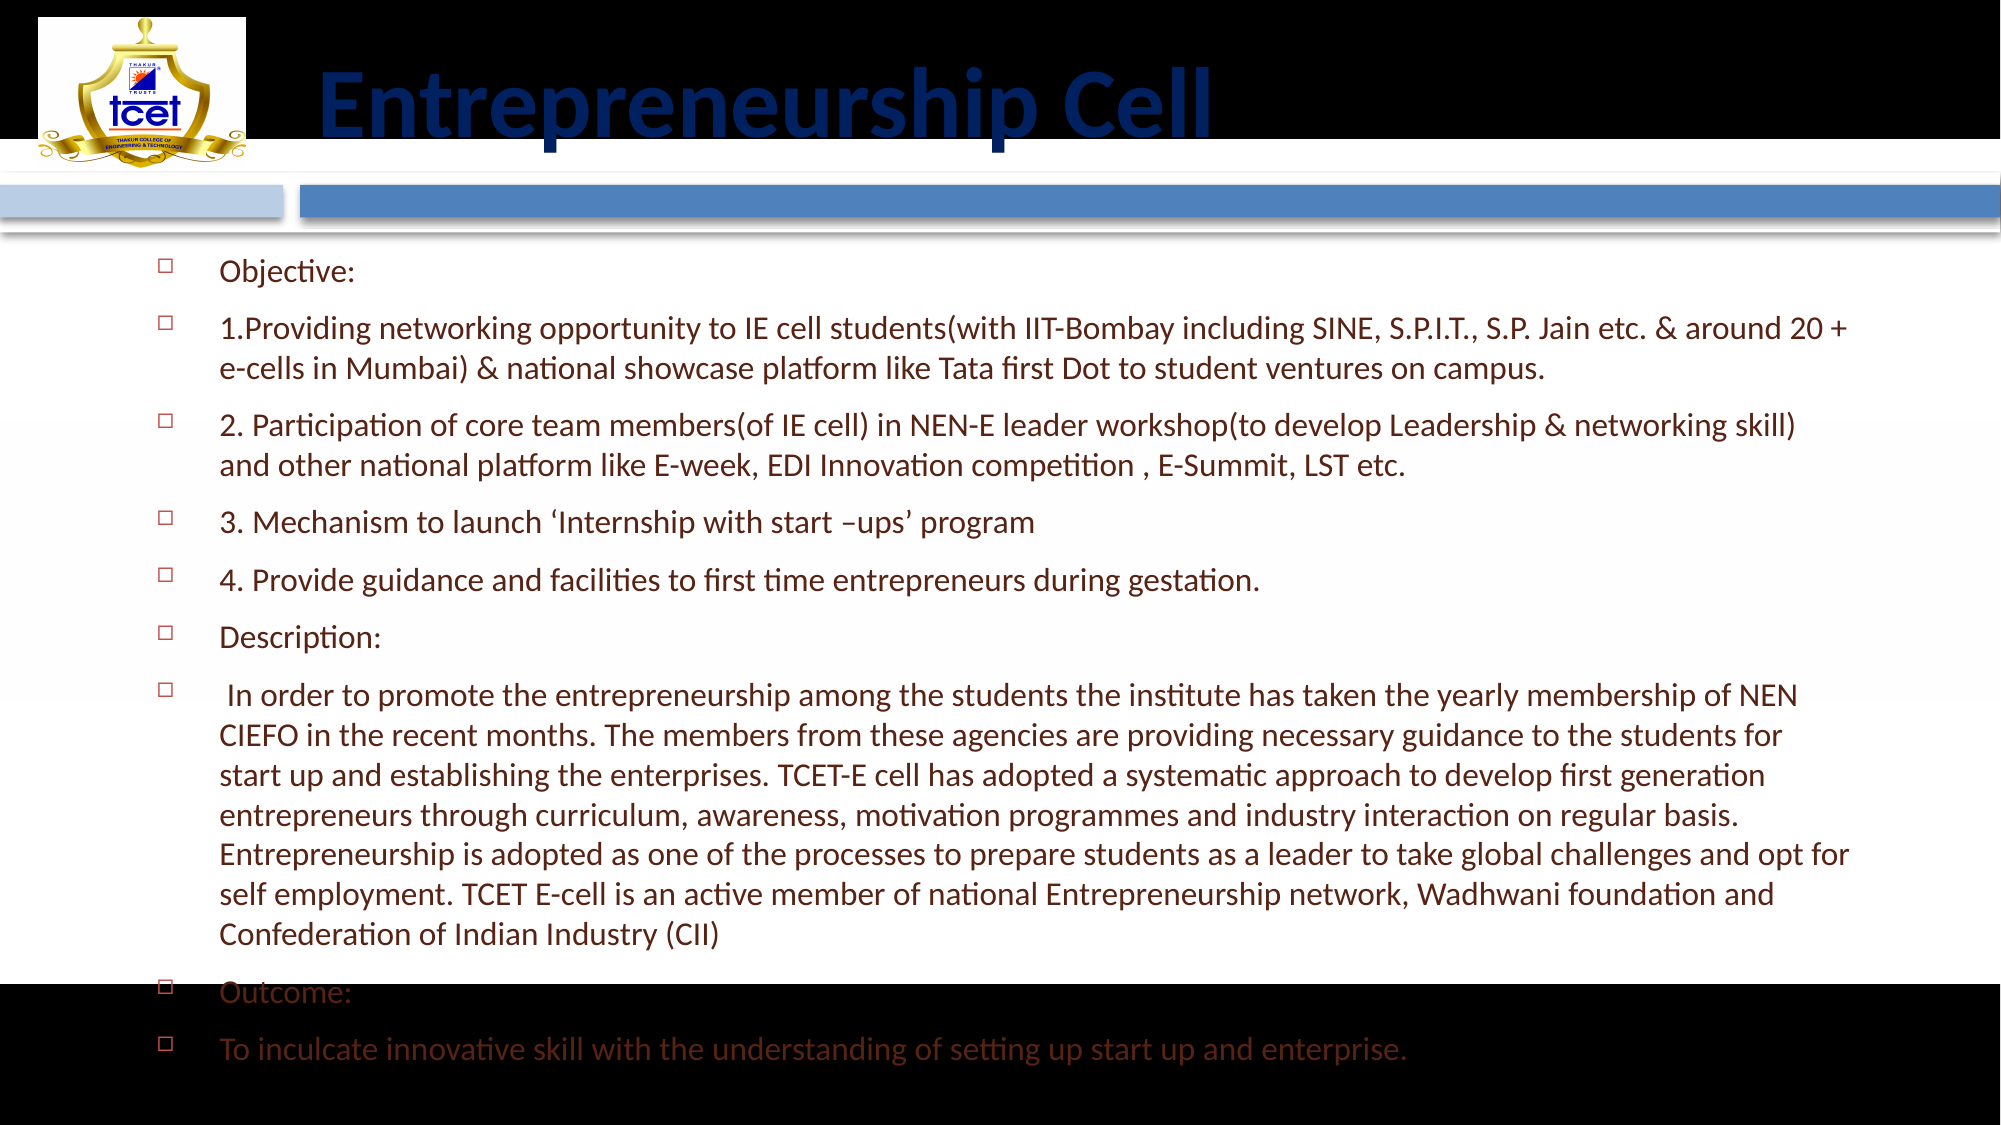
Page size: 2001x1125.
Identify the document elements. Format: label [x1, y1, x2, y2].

list [141, 241, 1867, 956]
picture [0, 0, 2001, 1125]
title [299, 22, 1984, 173]
